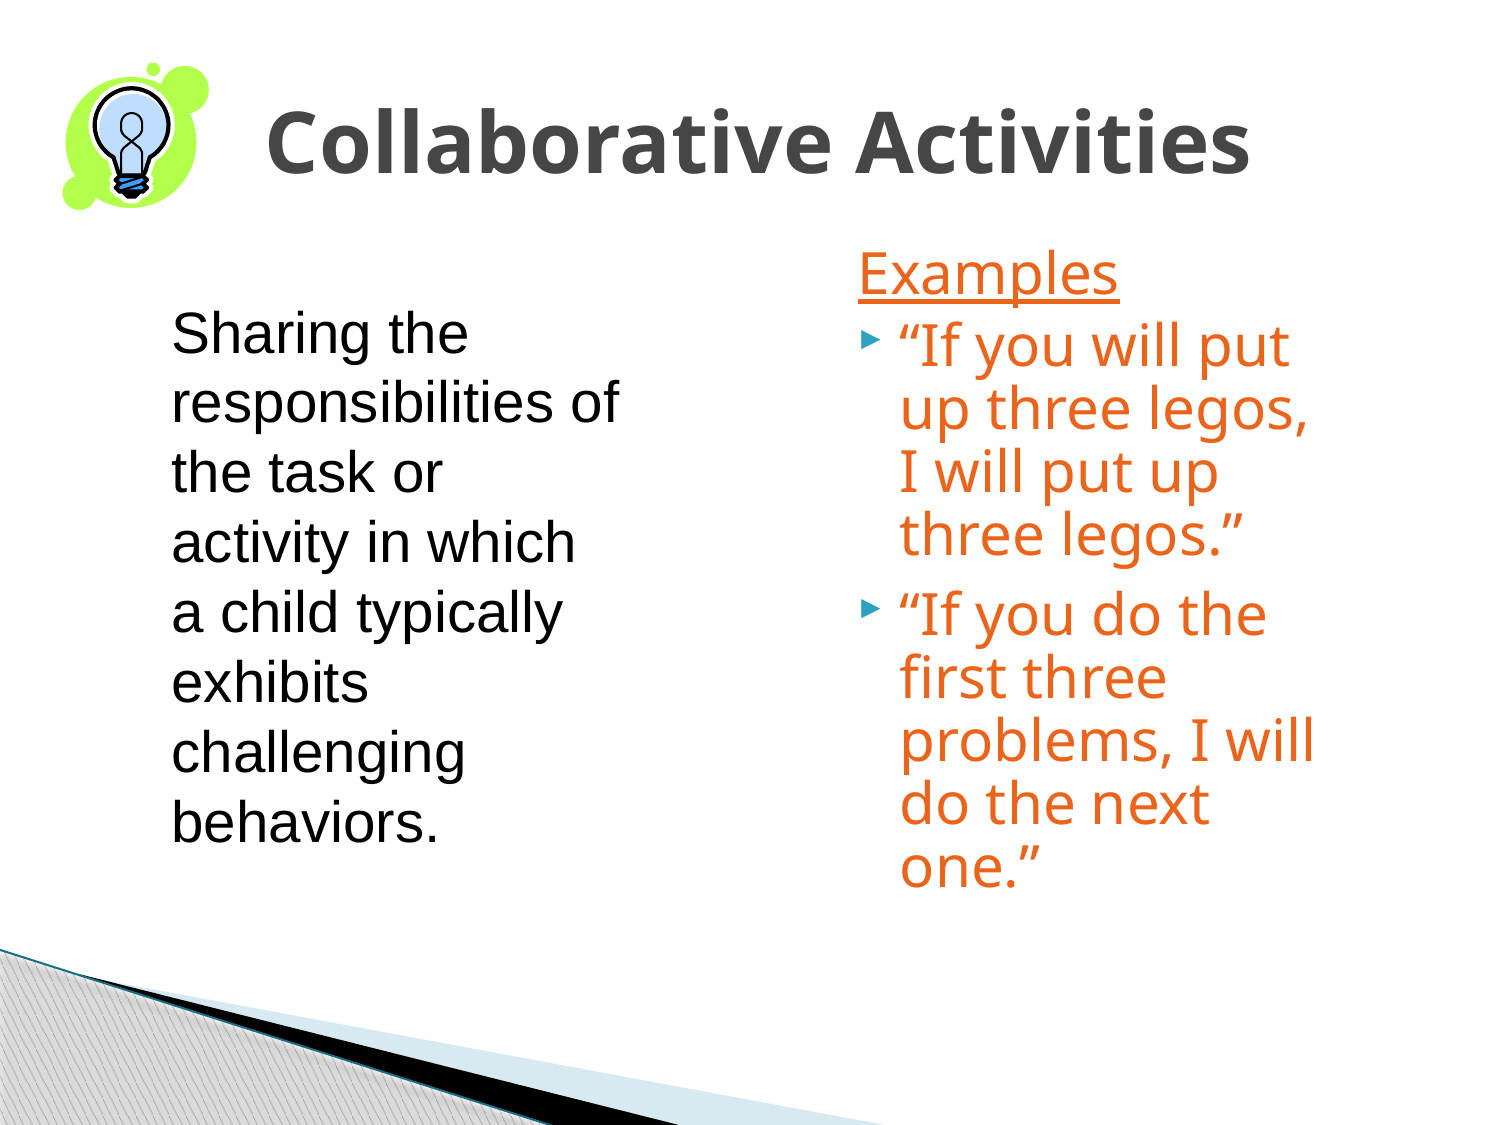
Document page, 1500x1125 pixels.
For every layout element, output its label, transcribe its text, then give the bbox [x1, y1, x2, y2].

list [62, 62, 209, 211]
title Collaborative Activities [249, 45, 1425, 233]
list Examples “If you will put up three legos, I will put up three legos.” “If you do the first three problems, I will do the next one.” [825, 237, 1350, 1005]
text_box Sharing the responsibilities of the task or activity in which a child typically exhibits challenging behaviors. [99, 287, 638, 862]
